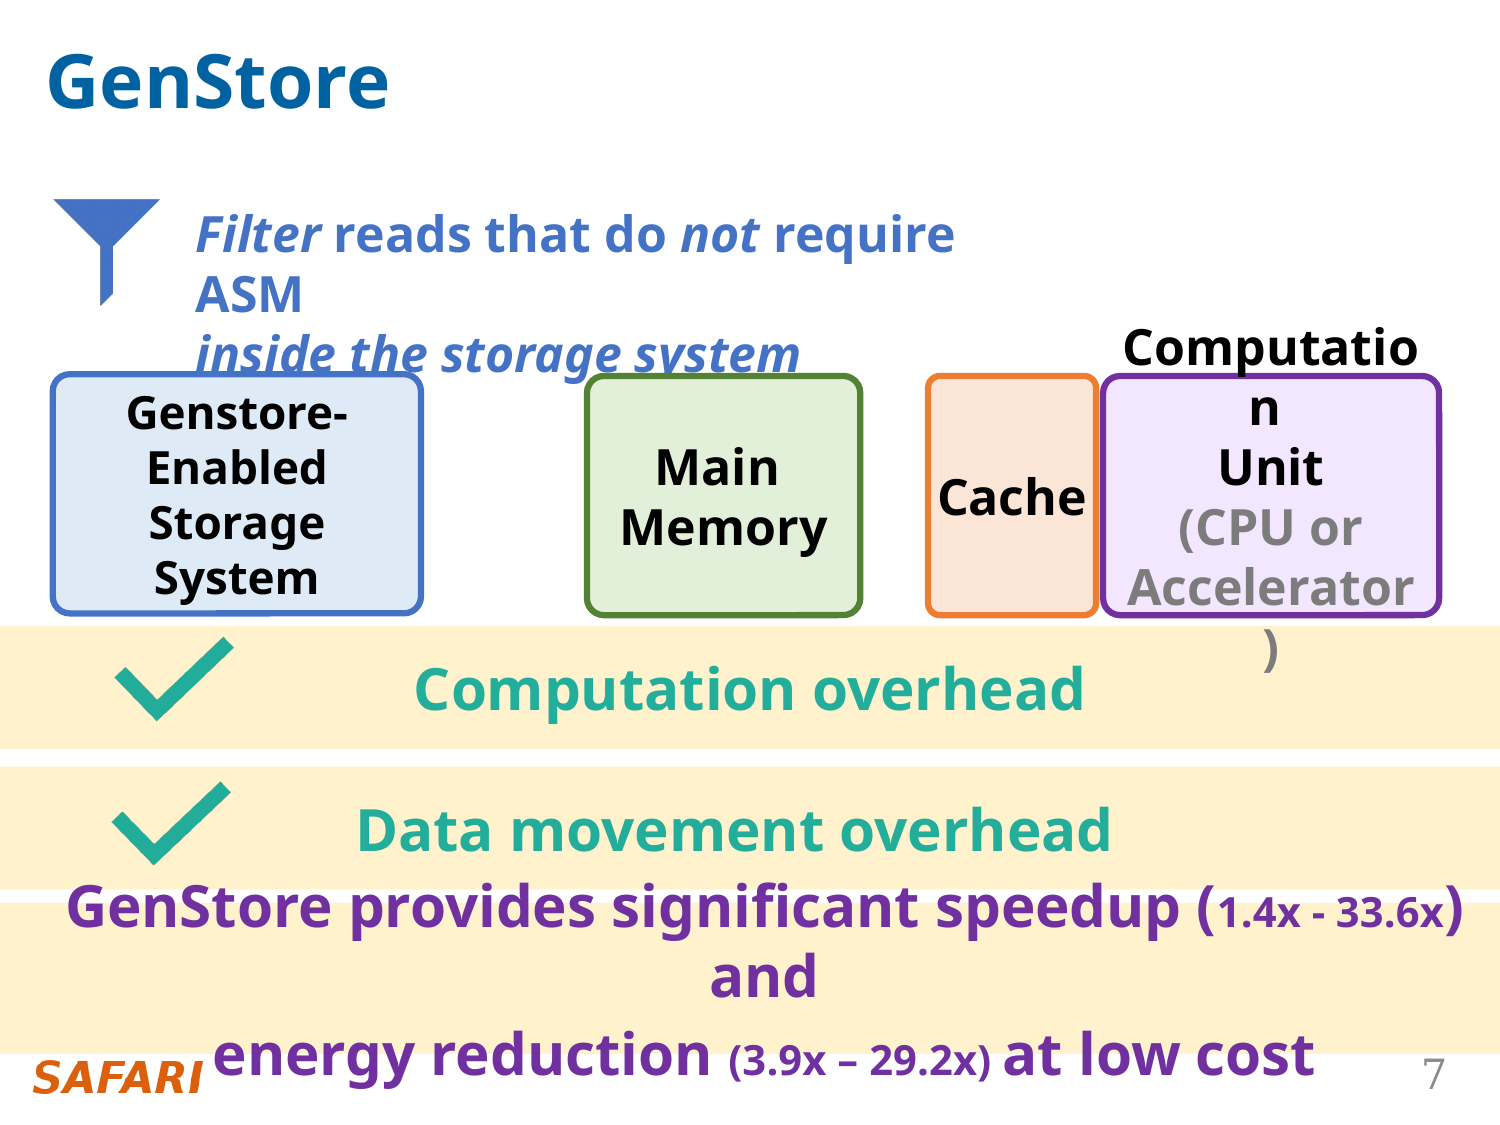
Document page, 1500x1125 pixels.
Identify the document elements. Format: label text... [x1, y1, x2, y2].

text_box Genstore-Enabled Storage System [51, 373, 423, 615]
text_box Computation Unit (CPU or Accelerator) [1102, 374, 1441, 617]
text_box Computation overhead [0, 625, 1500, 750]
picture [111, 616, 236, 741]
picture [109, 761, 233, 886]
title GenStore [31, 15, 1475, 143]
text_box GenStore provides significant speedup (1.4x - 33.6x) and energy reduction (3.9x – 29.2x) at low cost [0, 902, 1500, 1055]
text_box Main Memory [585, 374, 862, 617]
text_box Data movement overhead [0, 766, 1500, 890]
text_box Filter reads that do not require ASM inside the storage system [181, 195, 1019, 391]
picture [31, 177, 182, 328]
picture [31, 1055, 209, 1104]
text_box Cache [926, 374, 1098, 617]
